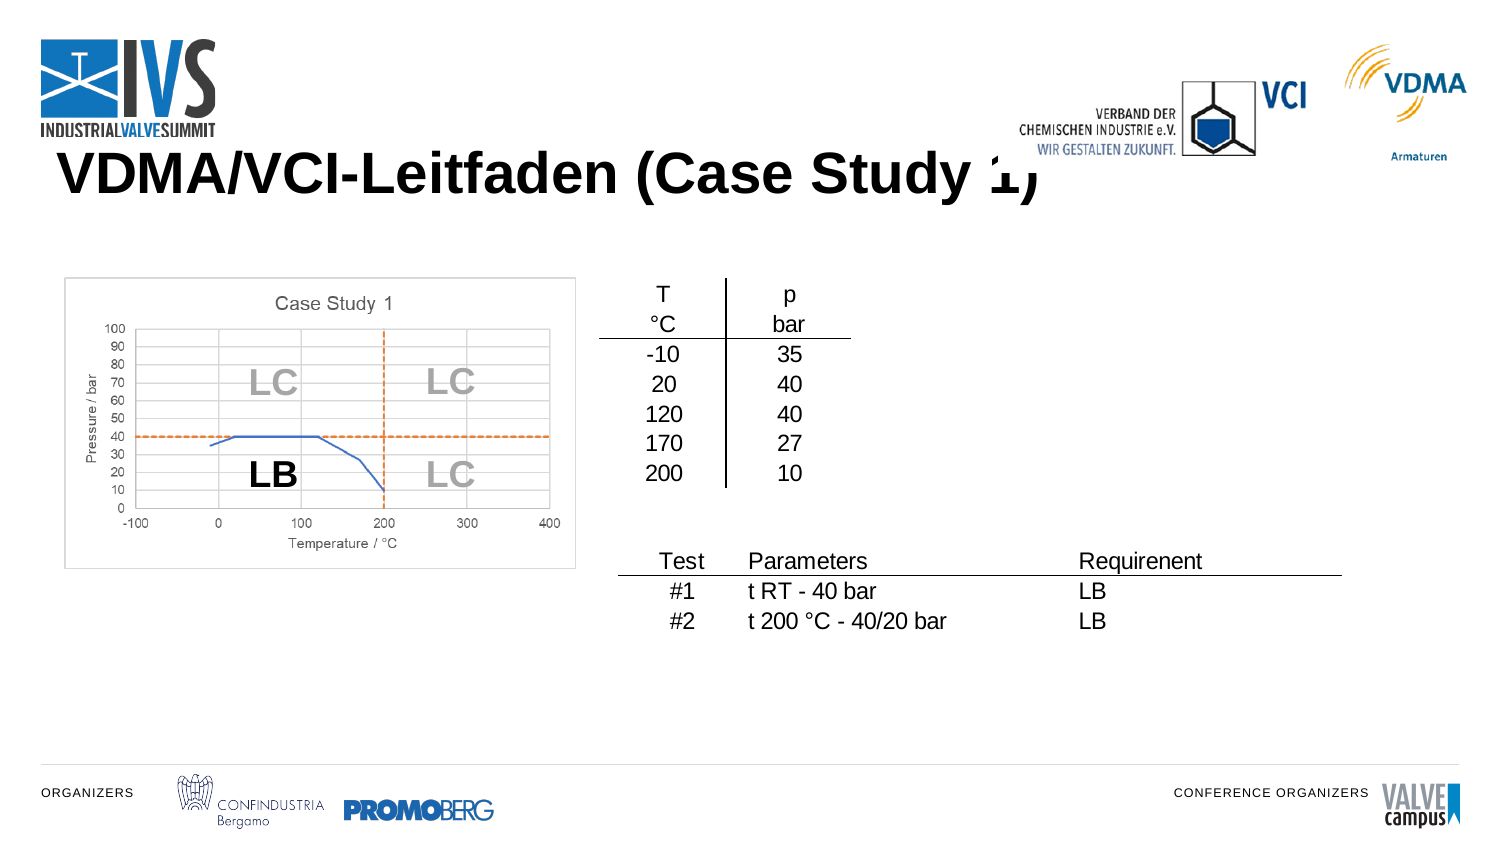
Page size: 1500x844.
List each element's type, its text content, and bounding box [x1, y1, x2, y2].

picture [1377, 762, 1465, 844]
picture [167, 768, 334, 831]
picture [64, 277, 576, 570]
title VDMA/VCI-Leitfaden (Case Study 1) [41, 139, 1331, 209]
picture [618, 544, 1344, 637]
picture [599, 277, 853, 489]
picture [998, 40, 1476, 173]
